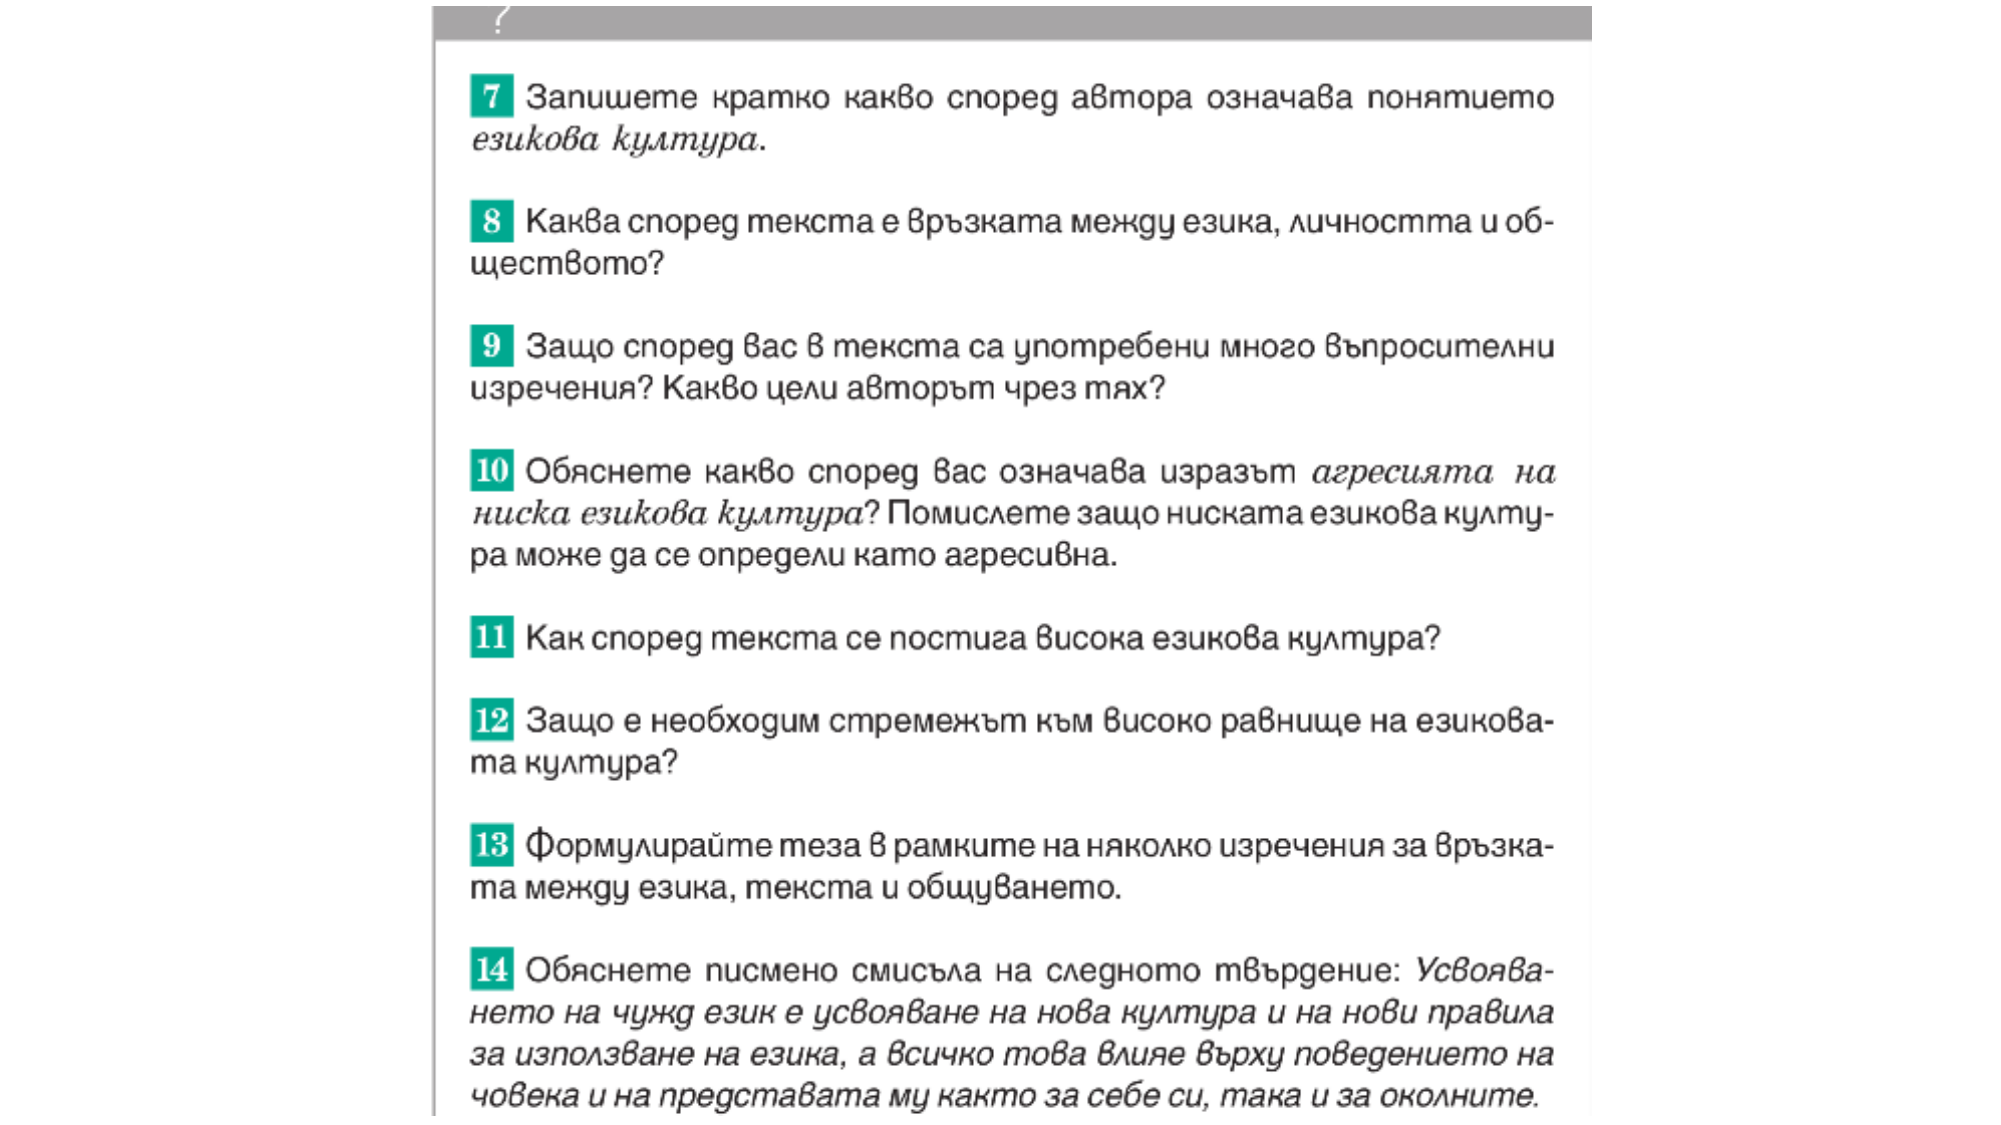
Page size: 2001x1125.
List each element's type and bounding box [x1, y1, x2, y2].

picture [404, 6, 1592, 1116]
